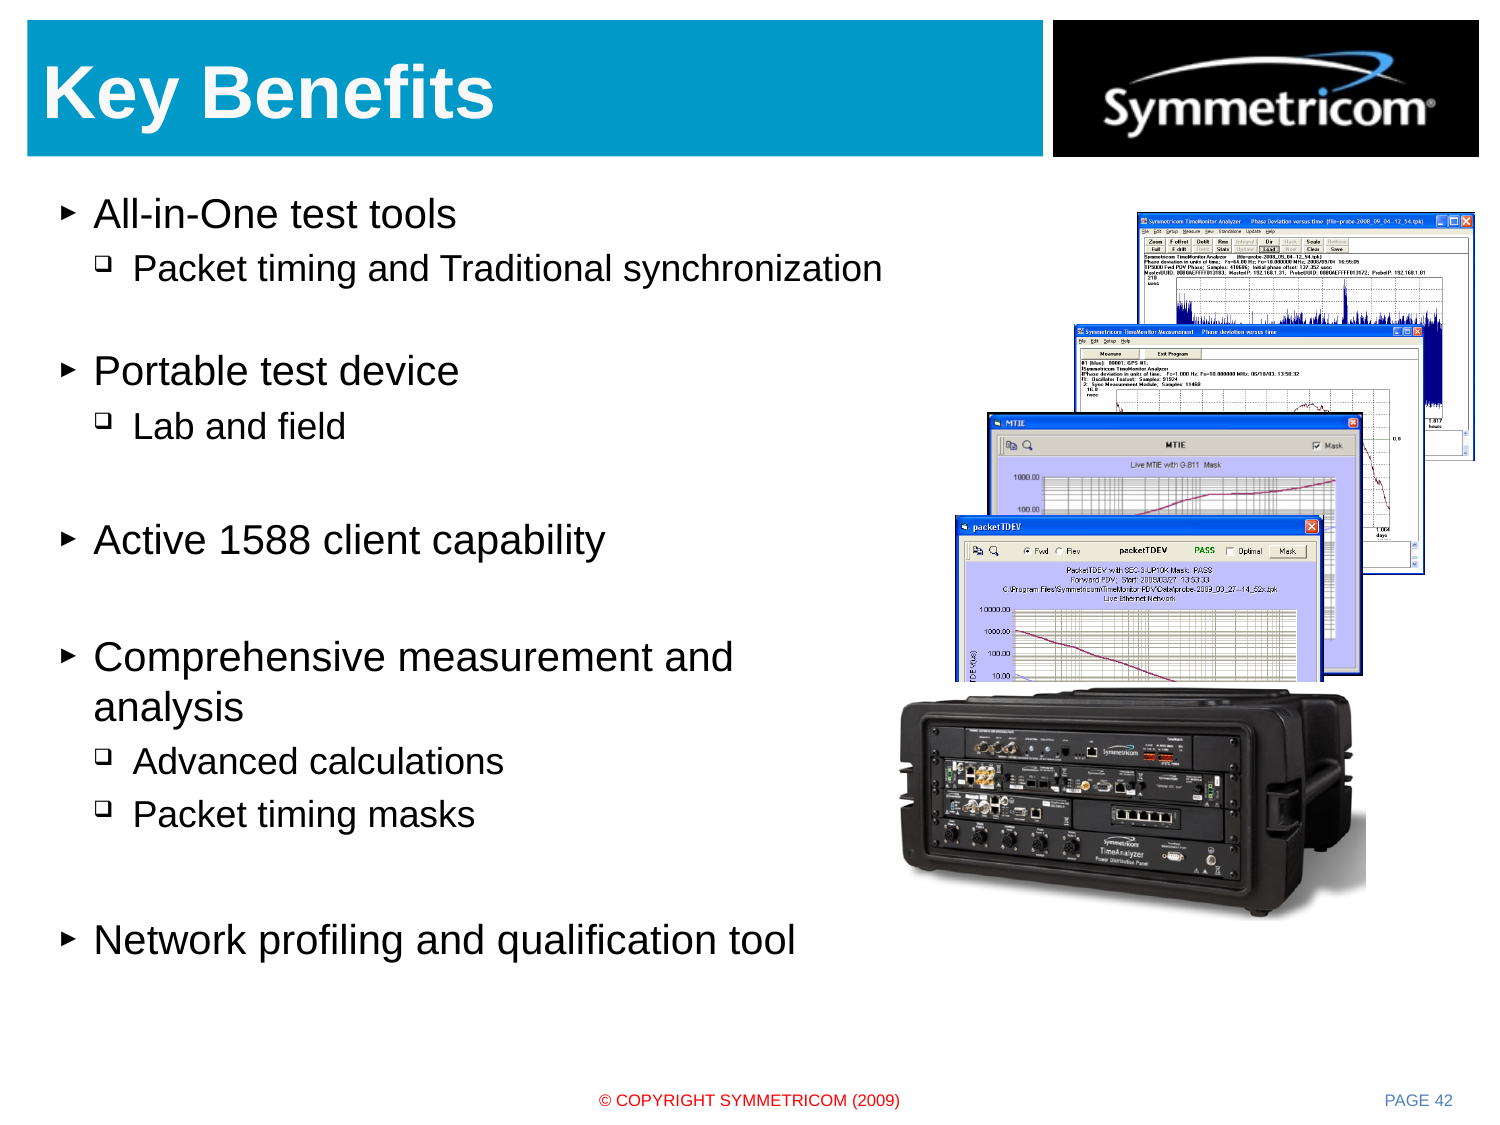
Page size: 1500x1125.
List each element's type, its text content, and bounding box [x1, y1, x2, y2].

picture [893, 412, 1367, 921]
picture [1137, 212, 1476, 462]
picture [1053, 20, 1479, 157]
list All-in-One test tools Packet timing and Traditional synchronization Portable test device Lab and field Active 1588 client capability Comprehensive measurement and analysis Advanced calculations Packet timing masks Network profiling and qualification tool [41, 178, 907, 1025]
title Key Benefits [27, 19, 1044, 157]
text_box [1074, 324, 1426, 576]
